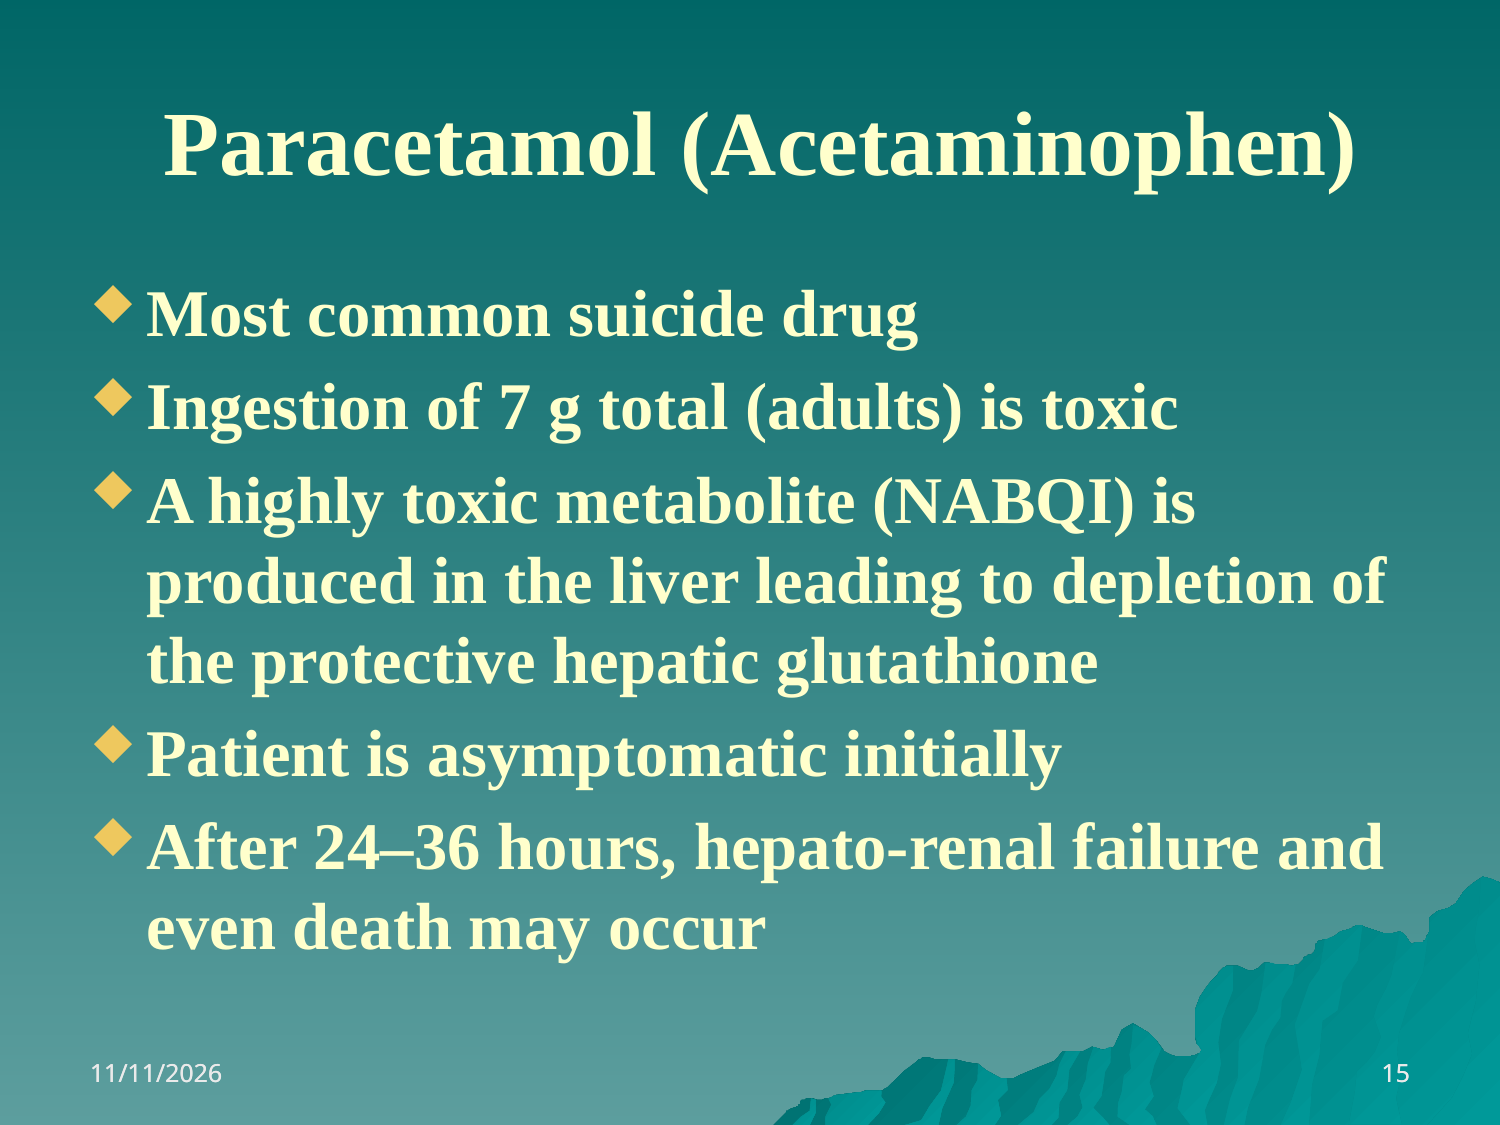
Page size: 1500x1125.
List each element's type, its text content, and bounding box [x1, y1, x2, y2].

list Most common suicide drug Ingestion of 7 g total (adults) is toxic A highly toxic metabolite (NABQI) is produced in the liver leading to depletion of the protective hepatic glutathione Patient is asymptomatic initially After 24–36 hours, hepato-renal failure and even death may occur [74, 262, 1426, 1006]
text_box 15 [1074, 1024, 1425, 1100]
text_box 13/11/2021 [75, 1024, 425, 1100]
title Paracetamol (Acetaminophen) [74, 45, 1426, 233]
